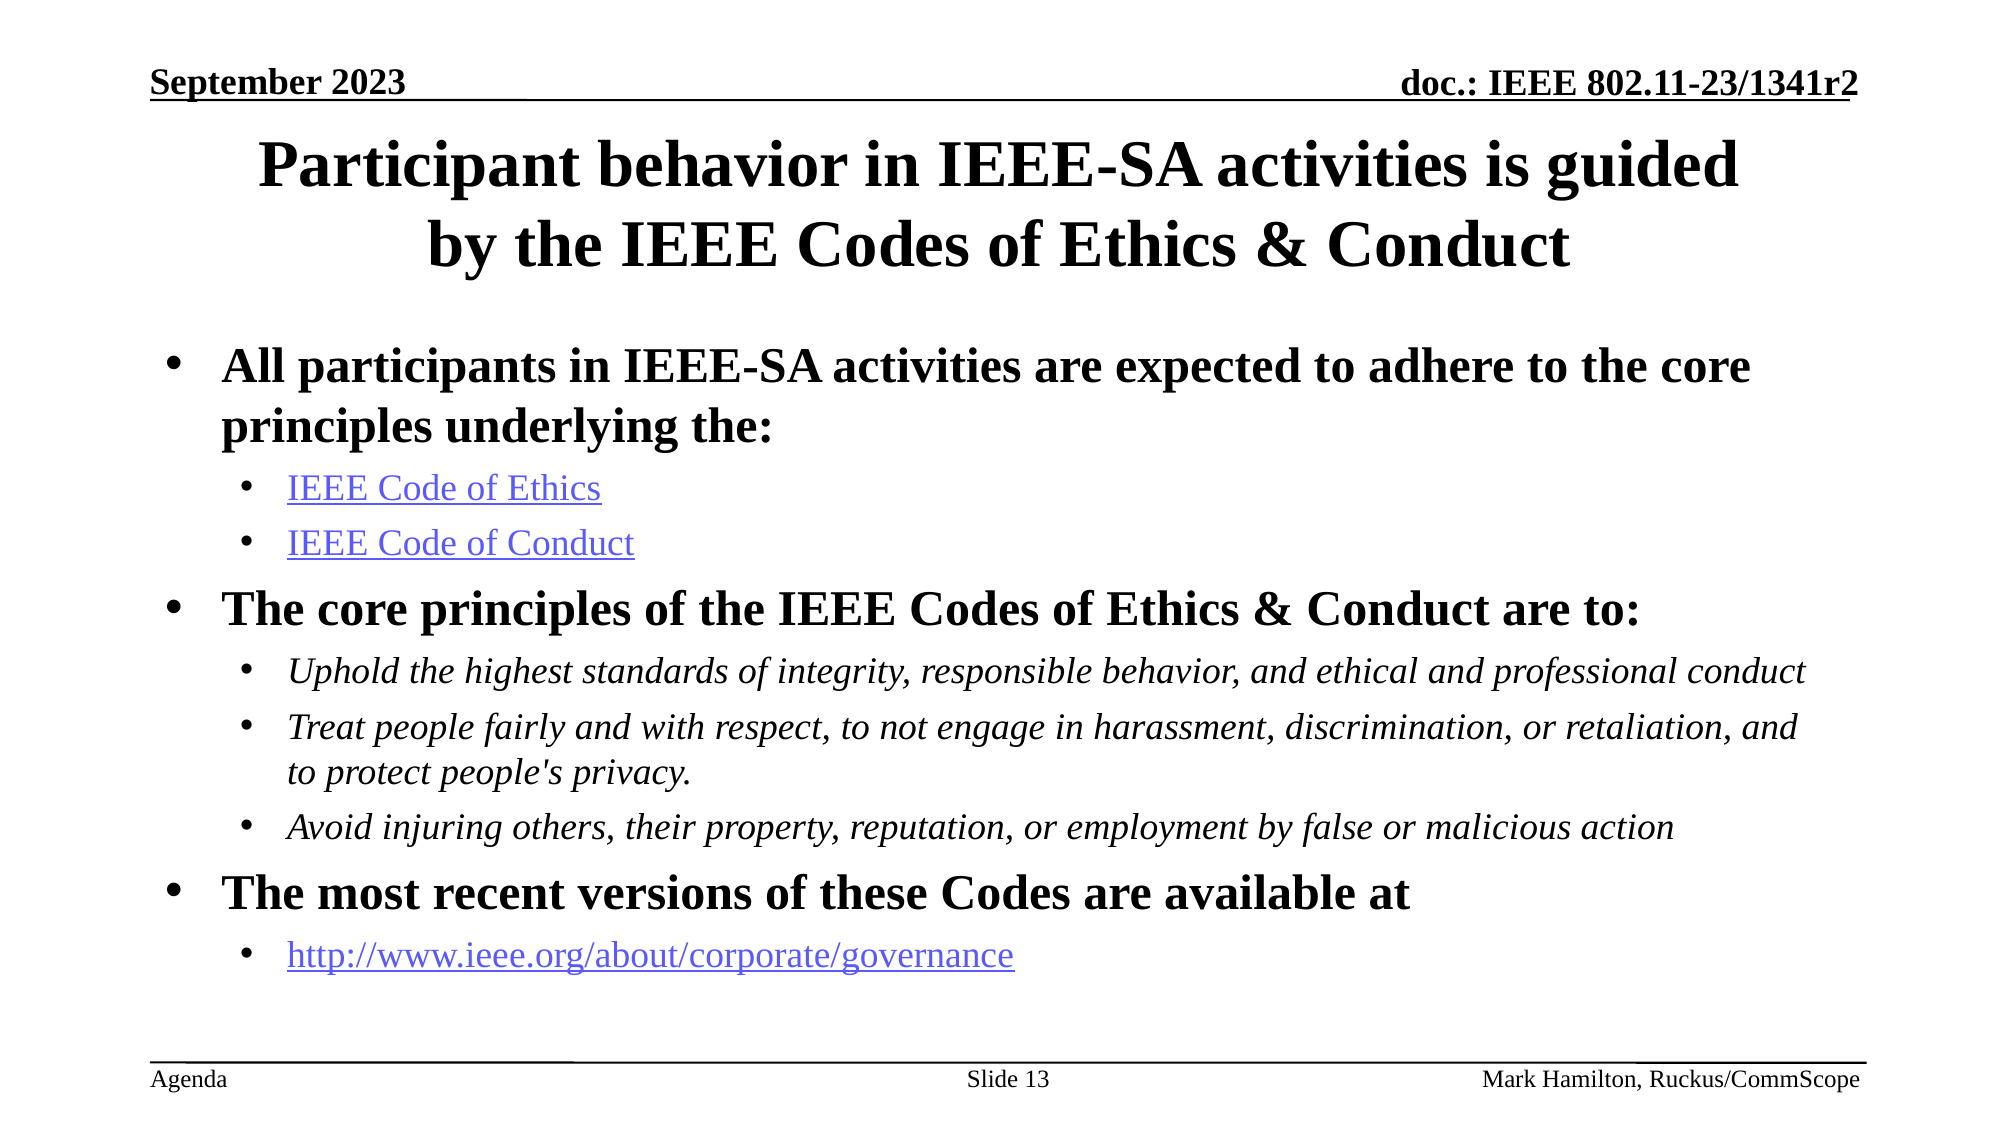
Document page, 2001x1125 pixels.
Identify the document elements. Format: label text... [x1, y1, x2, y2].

slide_number Slide 13 [950, 1061, 1067, 1123]
title Participant behavior in IEEE-SA activities is guided by the IEEE Codes of Ethics & Conduct [149, 112, 1850, 288]
list All participants in IEEE-SA activities are expected to adhere to the core principles underlying the: IEEE Code of Ethics IEEE Code of Conduct The core principles of the IEEE Codes of Ethics & Conduct are to: Uphold the highest standards of integrity, responsible behavior, and ethical and professional conduct Treat people fairly and with respect, to not engage in harassment, discrimination, or retaliation, and to protect people's privacy. Avoid injuring others, their property, reputation, or employment by false or malicious action The most recent versions of these Codes are available at http://www.ieee.org/about/corporate/governance [149, 324, 1850, 1000]
